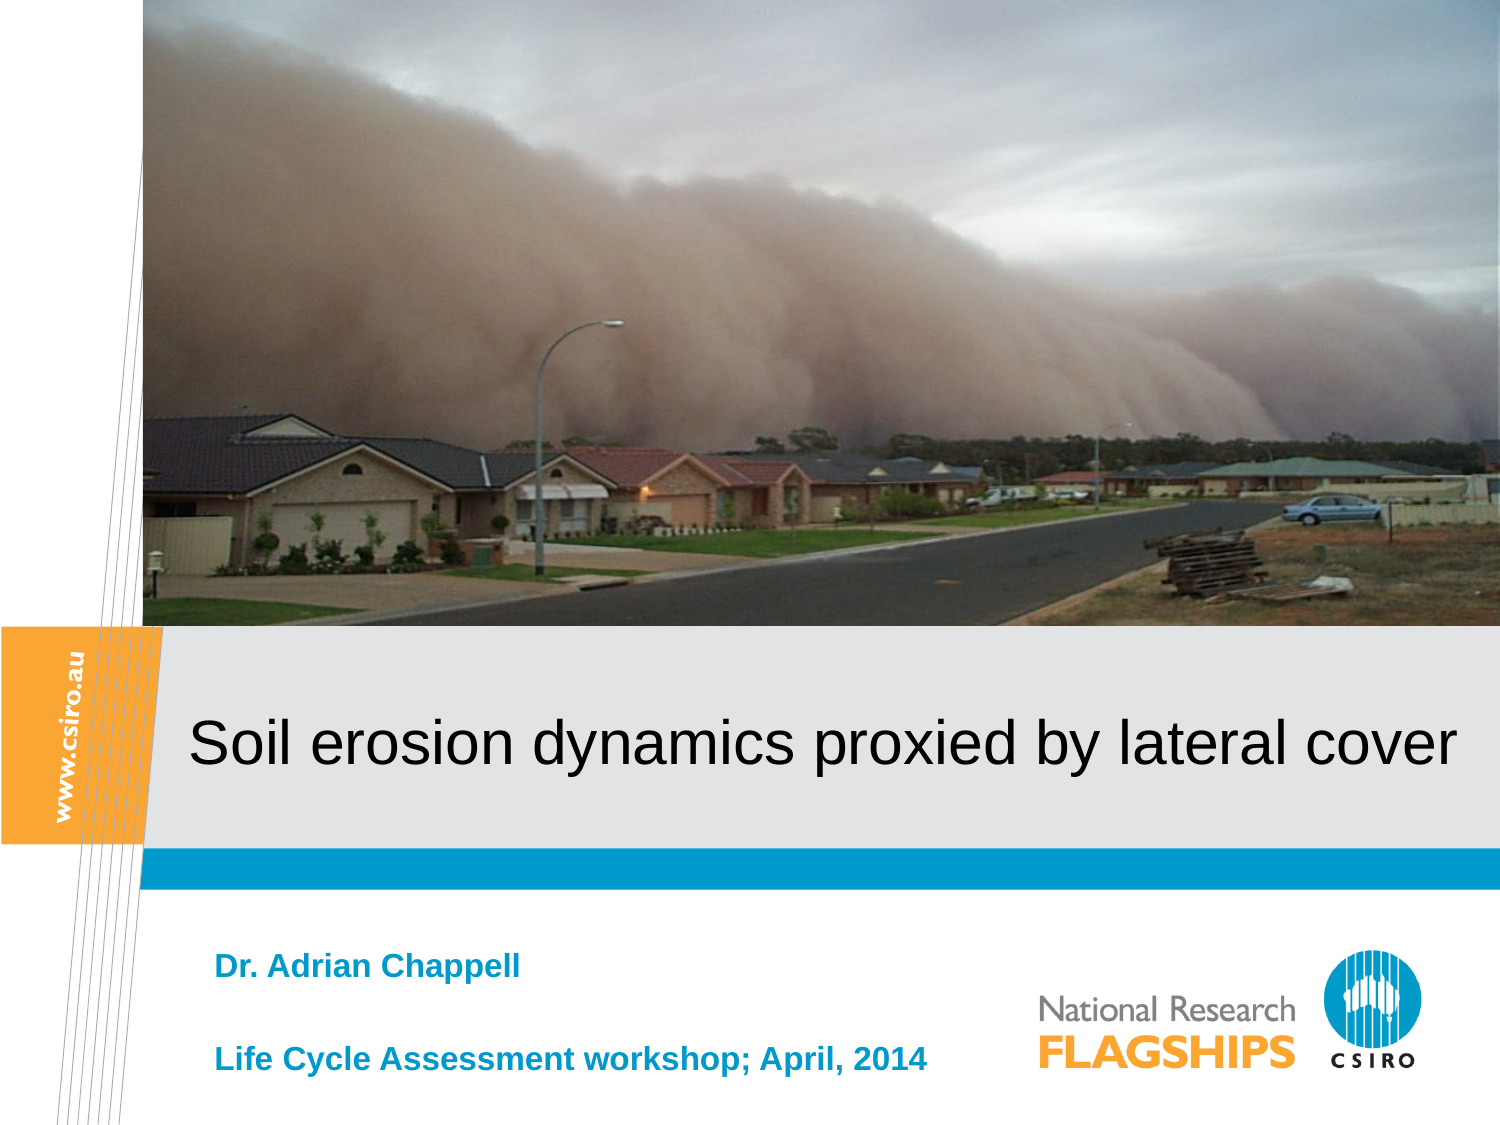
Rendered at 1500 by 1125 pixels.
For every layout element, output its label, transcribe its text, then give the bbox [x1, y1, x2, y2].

picture [1029, 945, 1432, 1073]
picture [142, 0, 1500, 626]
title Soil erosion dynamics proxied by lateral cover [188, 674, 1500, 785]
subtitle Dr. Adrian Chappell Life Cycle Assessment workshop; April, 2014 [214, 917, 1011, 1086]
